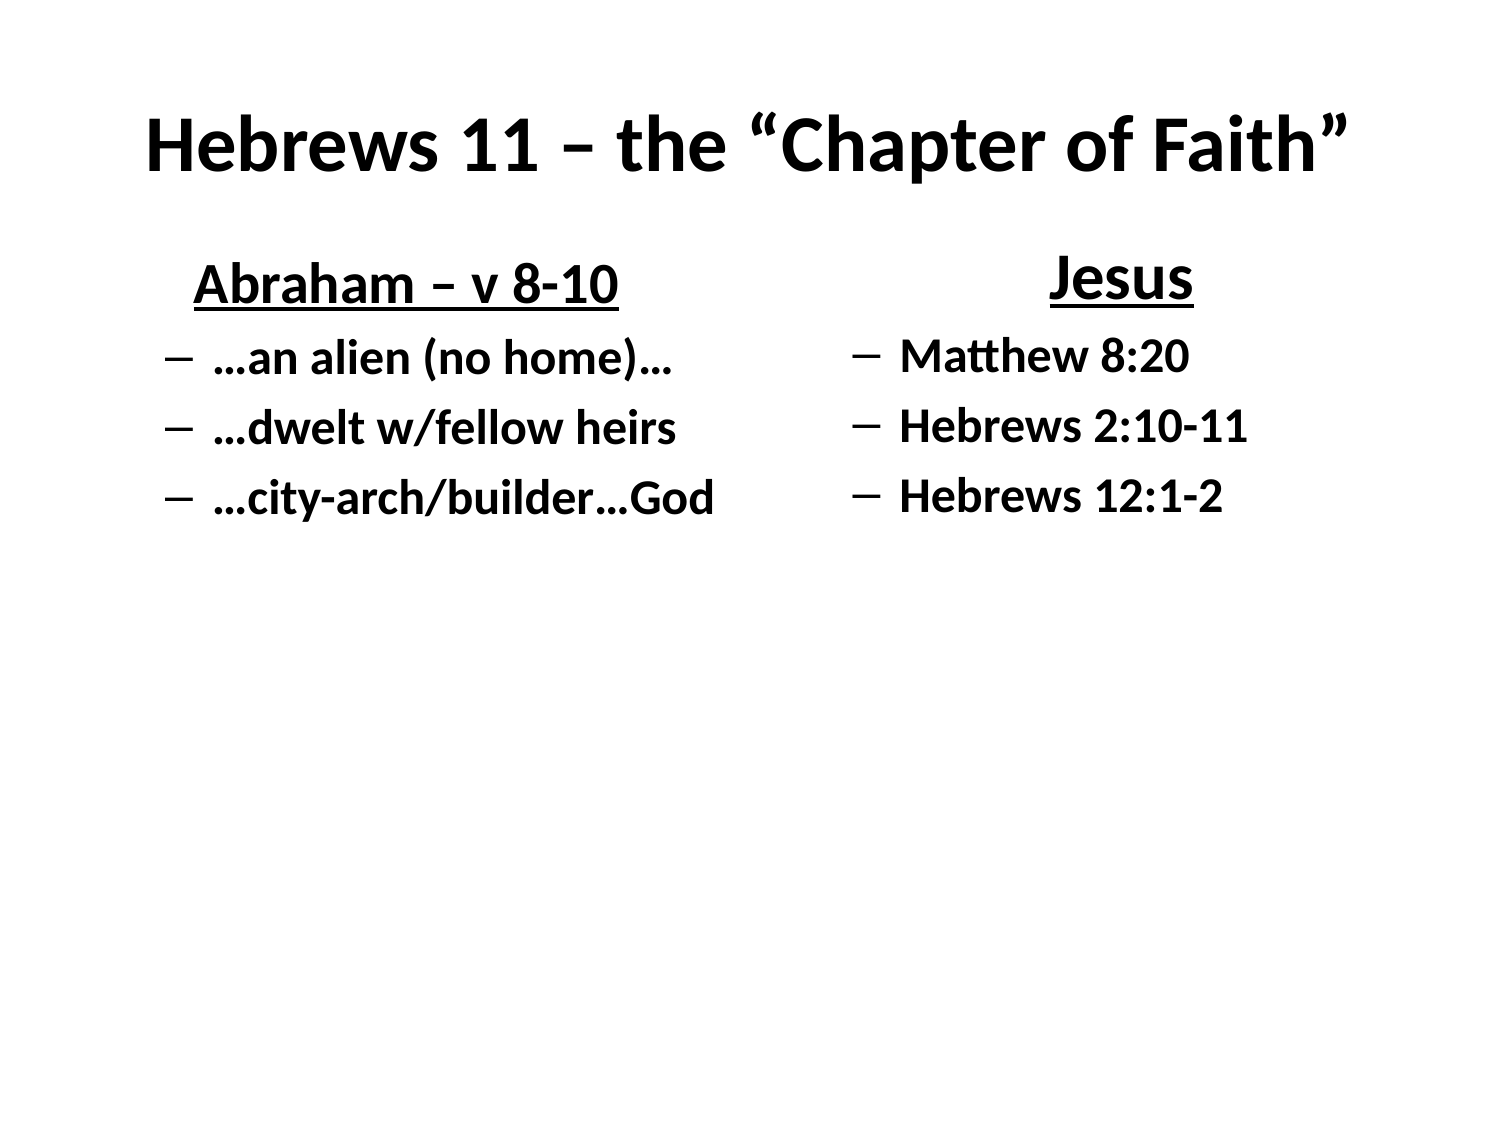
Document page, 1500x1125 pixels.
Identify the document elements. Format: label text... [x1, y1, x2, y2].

title Hebrews 11 – the “Chapter of Faith” [75, 45, 1425, 233]
list Abraham – v 8-10 …an alien (no home)… …dwelt w/fellow heirs …city-arch/builder…God [75, 237, 738, 1100]
list Jesus Matthew 8:20 Hebrews 2:10-11 Hebrews 12:1-2 [762, 224, 1425, 1125]
